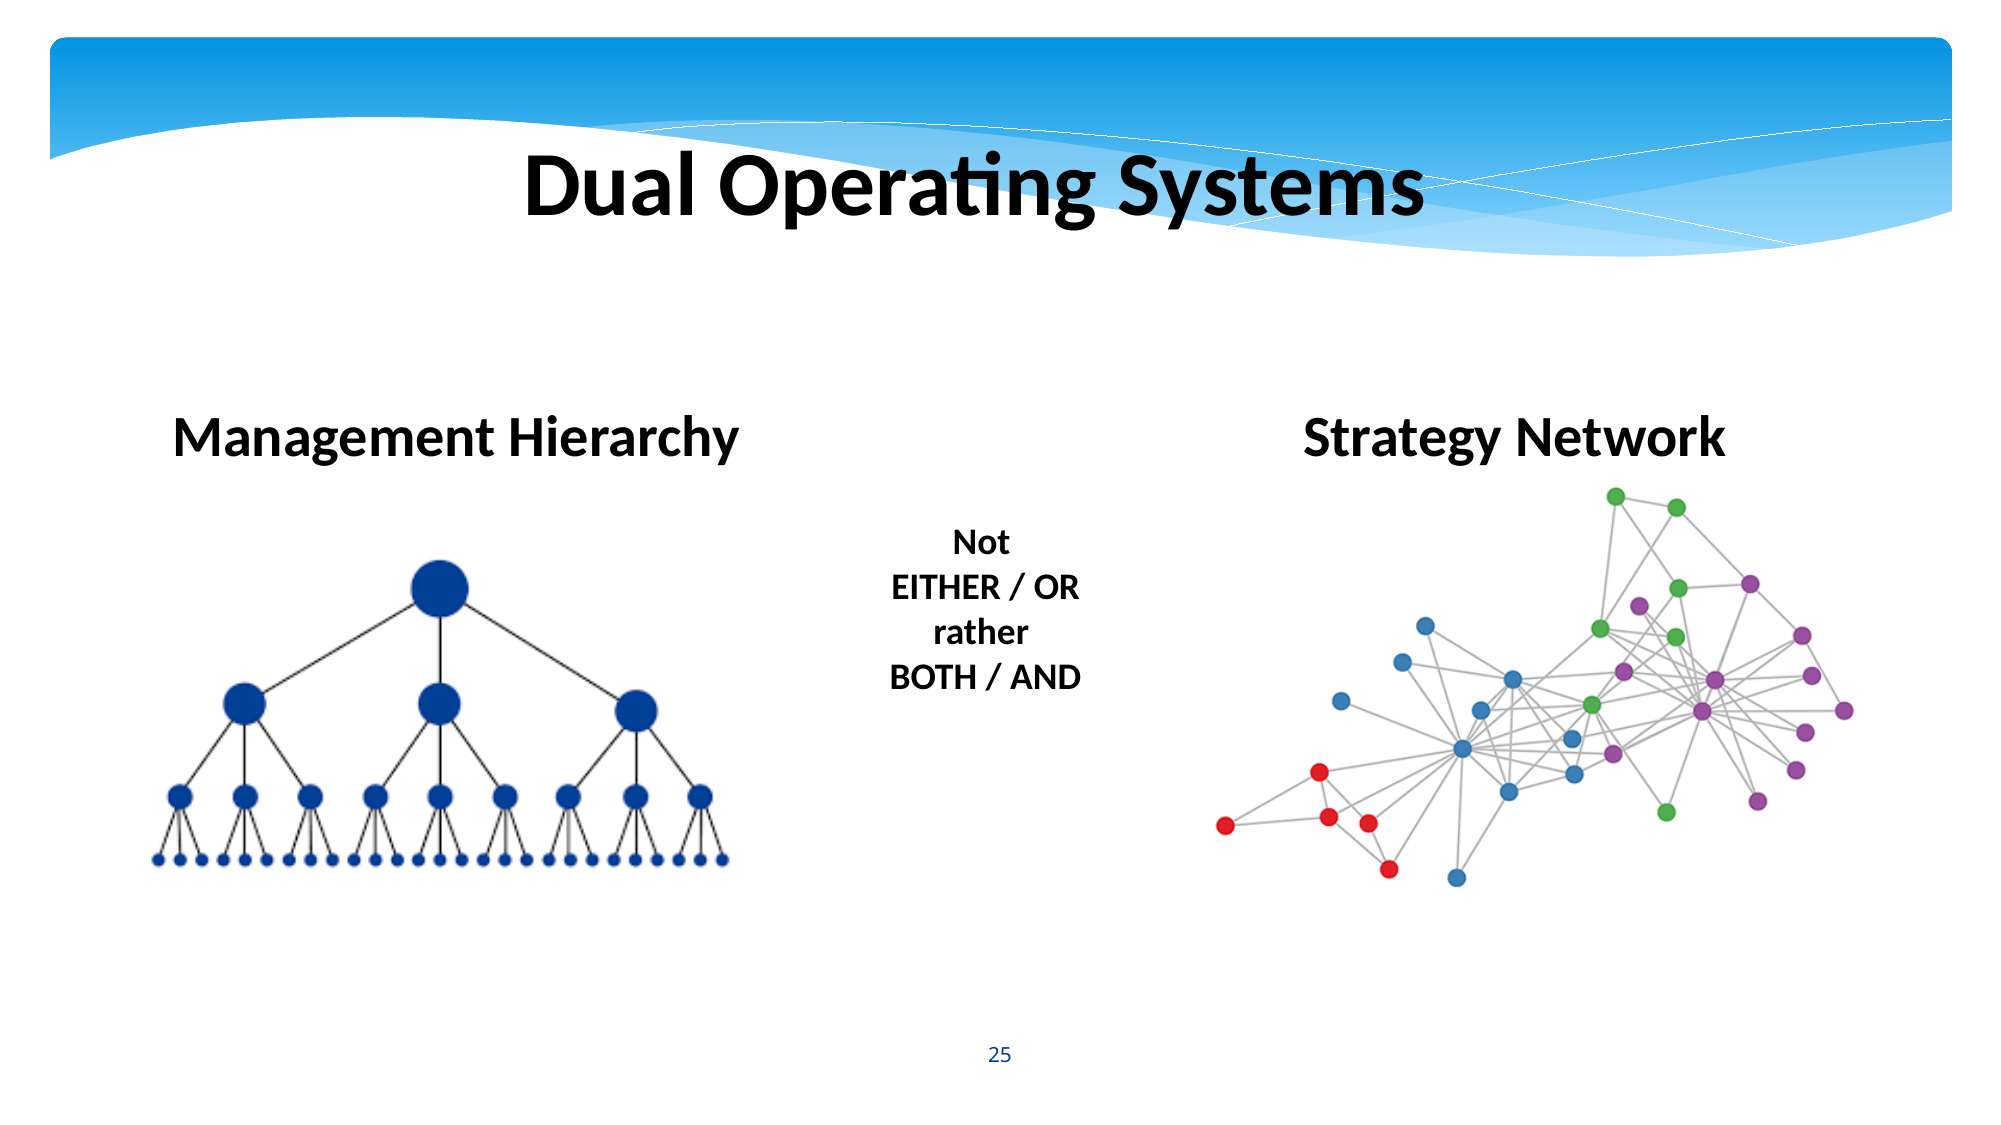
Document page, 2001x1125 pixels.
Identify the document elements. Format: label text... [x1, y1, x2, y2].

text_box Not EITHER / OR rather BOTH / AND [844, 509, 1128, 705]
picture [122, 544, 759, 889]
picture [1206, 475, 1863, 899]
slide_number 25 [872, 1025, 1128, 1086]
text_box Strategy Network [1288, 390, 2000, 476]
text_box Management Hierarchy [157, 390, 812, 476]
text_box Dual Operating Systems [508, 116, 1619, 242]
